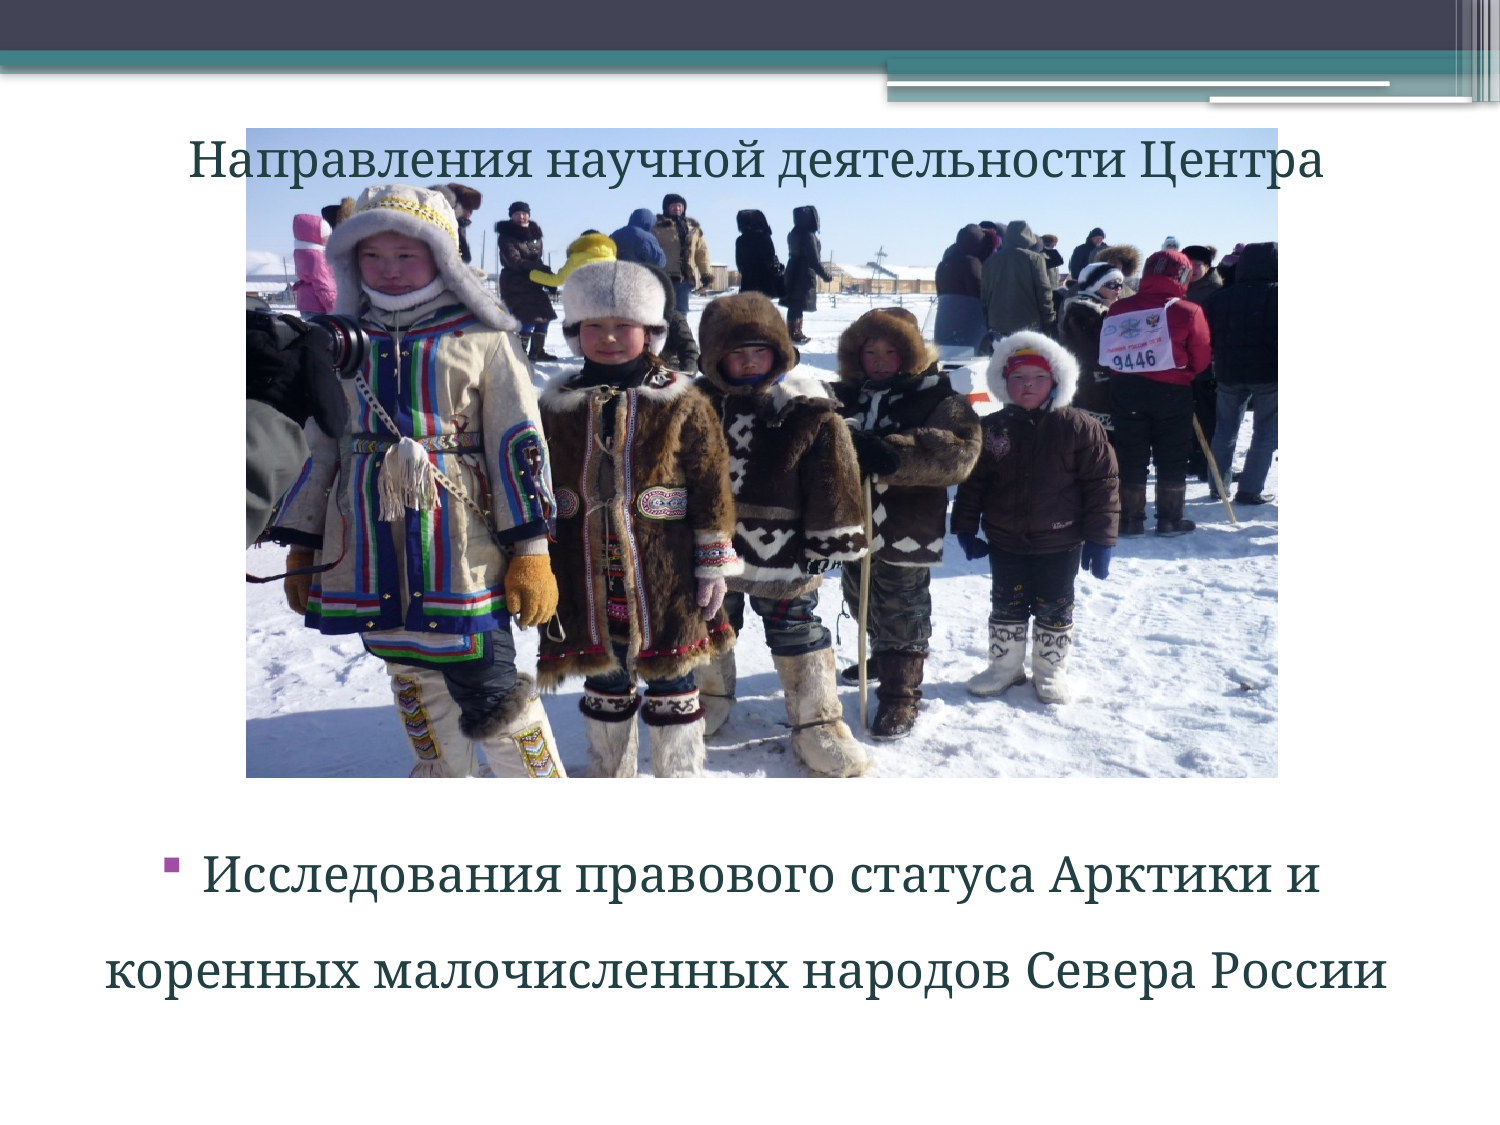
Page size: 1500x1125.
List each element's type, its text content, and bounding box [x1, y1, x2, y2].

title Направления научной деятельности Центра [81, 70, 1433, 246]
picture [245, 128, 1278, 778]
list Исследования правового статуса Арктики и коренных малочисленных народов Севера России [0, 738, 1500, 1091]
